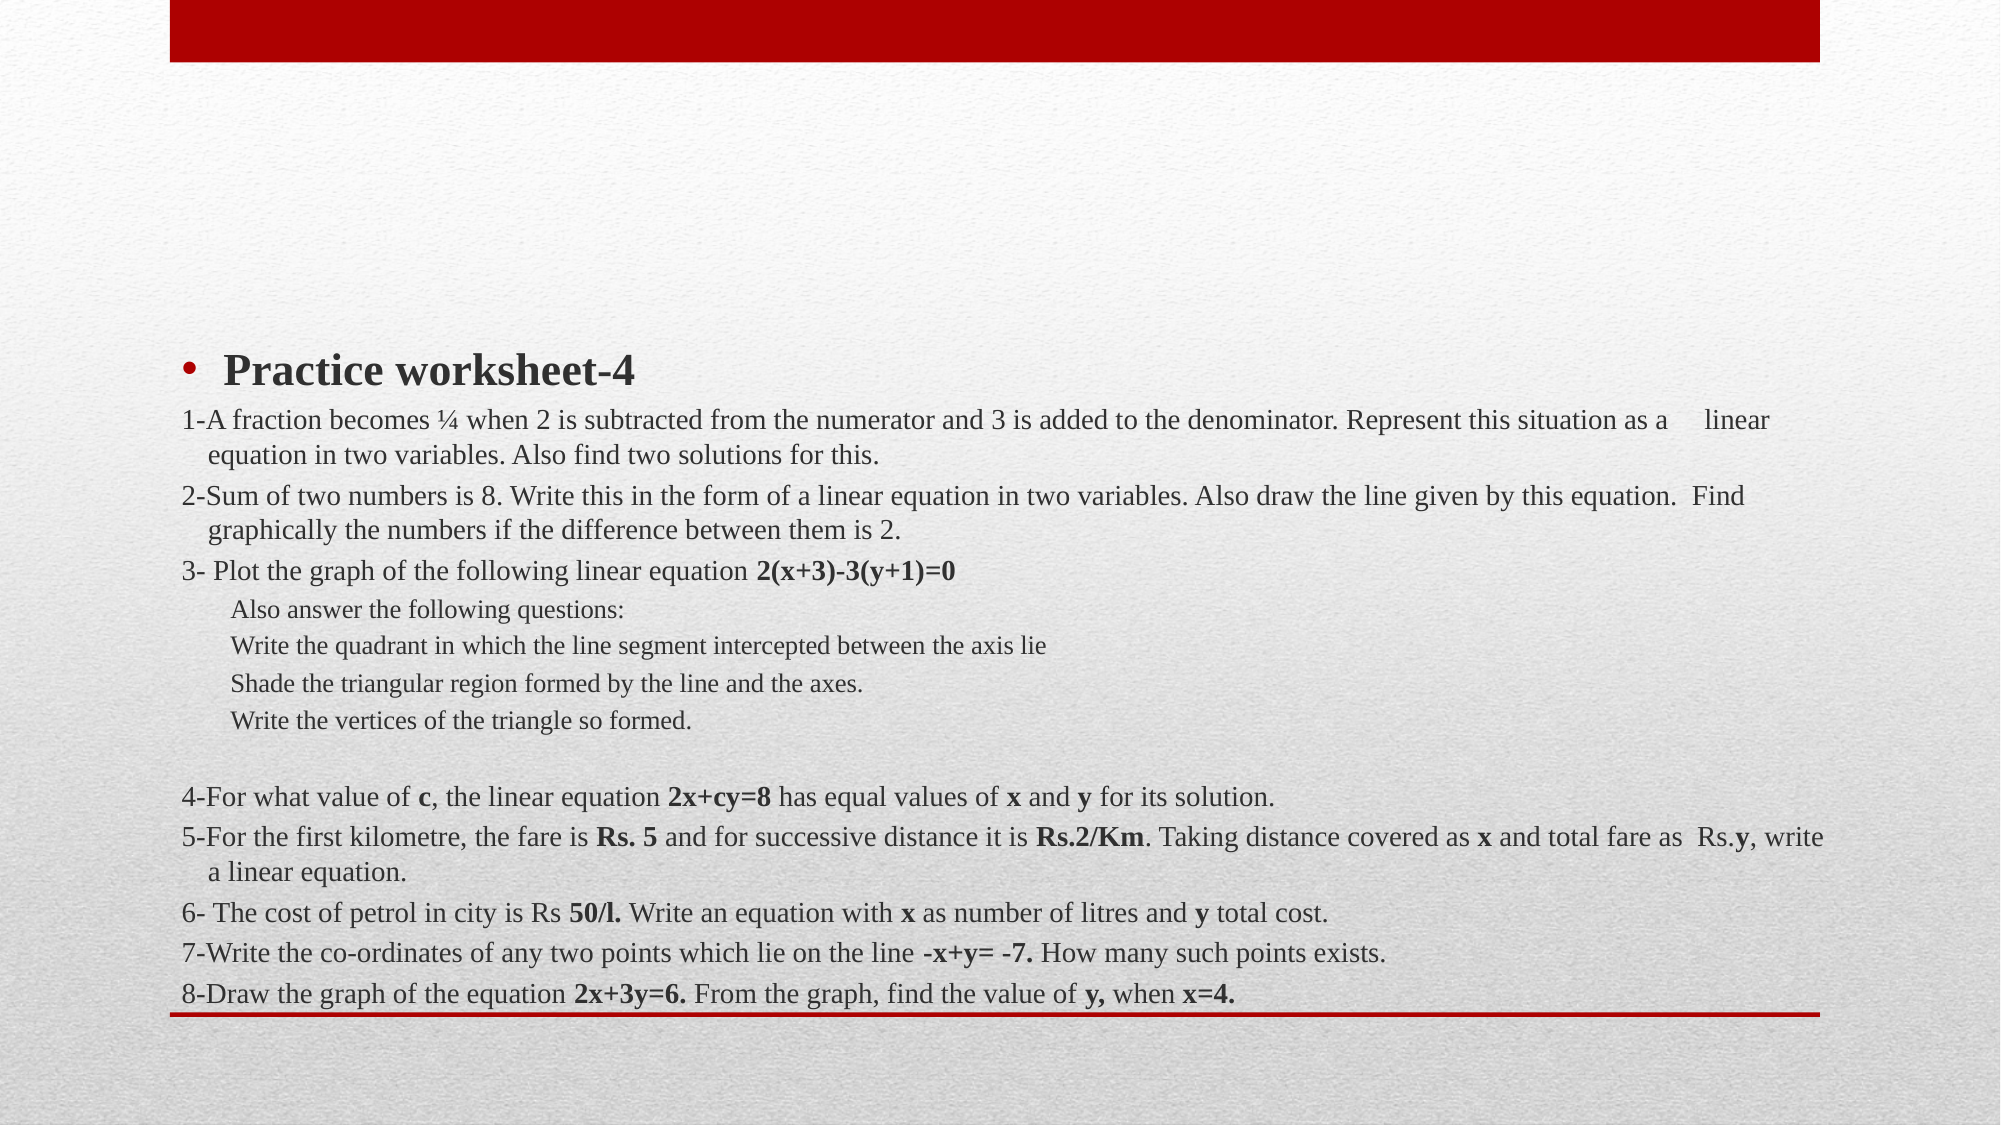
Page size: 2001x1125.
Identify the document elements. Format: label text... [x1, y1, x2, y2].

list Practice worksheet-4 1-A fraction becomes ¼ when 2 is subtracted from the numerator and 3 is added to the denominator. Represent this situation as a linear equation in two variables. Also find two solutions for this. 2-Sum of two numbers is 8. Write this in the form of a linear equation in two variables. Also draw the line given by this equation. Find graphically the numbers if the difference between them is 2. 3- Plot the graph of the following linear equation 2(x+3)-3(y+1)=0 Also answer the following questions: Write the quadrant in which the line segment intercepted between the axis lie Shade the triangular region formed by the line and the axes. Write the vertices of the triangle so formed. 4-For what value of c, the linear equation 2x+cy=8 has equal values of x and y for its solution. 5-For the first kilometre, the fare is Rs. 5 and for successive distance it is Rs.2/Km. Taking distance covered as x and total fare as Rs.y, write a linear equation. 6- The cost of petrol in city is Rs 50/l. Write an equation with x as number of litres and y total cost. 7-Write the co-ordinates of any two points which lie on the line -x+y= -7. How many such points exists. 8-Draw the graph of the equation 2x+3y=6. From the graph, find the value of y, when x=4. [166, 112, 1850, 1022]
